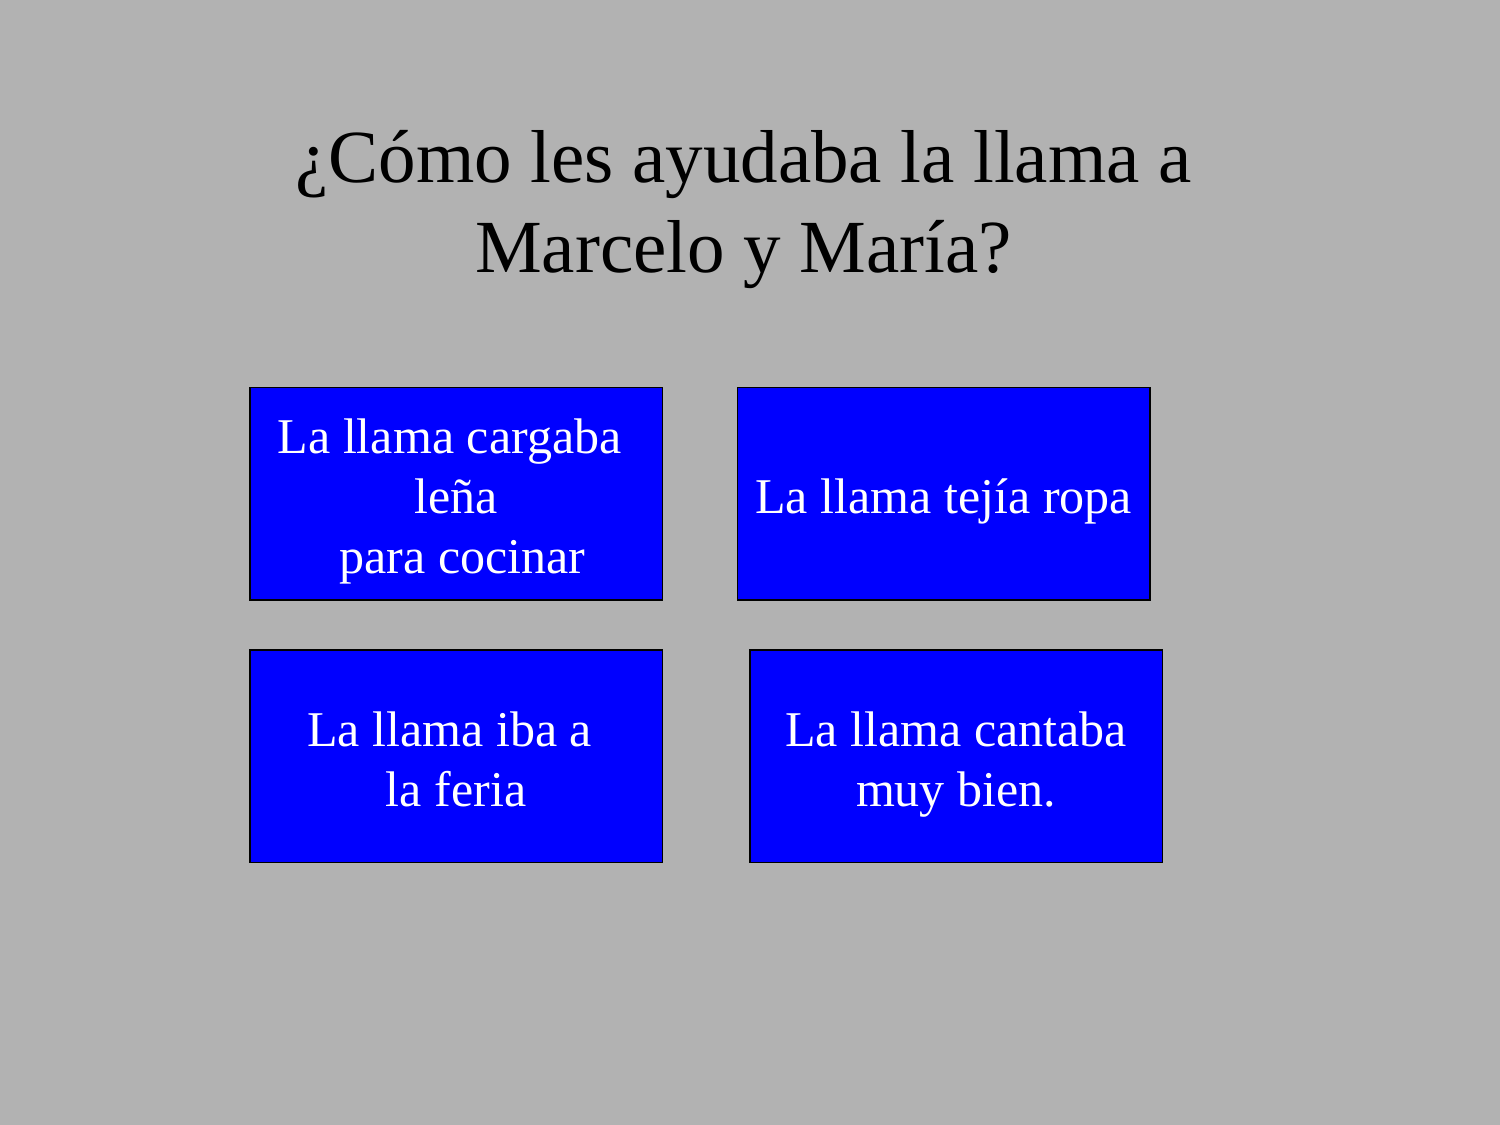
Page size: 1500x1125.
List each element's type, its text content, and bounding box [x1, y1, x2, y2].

text_box ¿Cómo les ayudaba la llama a Marcelo y María? [224, 99, 1263, 295]
text_box La llama cargaba leña para cocinar [249, 387, 663, 600]
text_box La llama tejía ropa [737, 387, 1150, 600]
text_box La llama iba a la feria [249, 649, 663, 863]
text_box La llama cantaba muy bien. [750, 649, 1163, 863]
